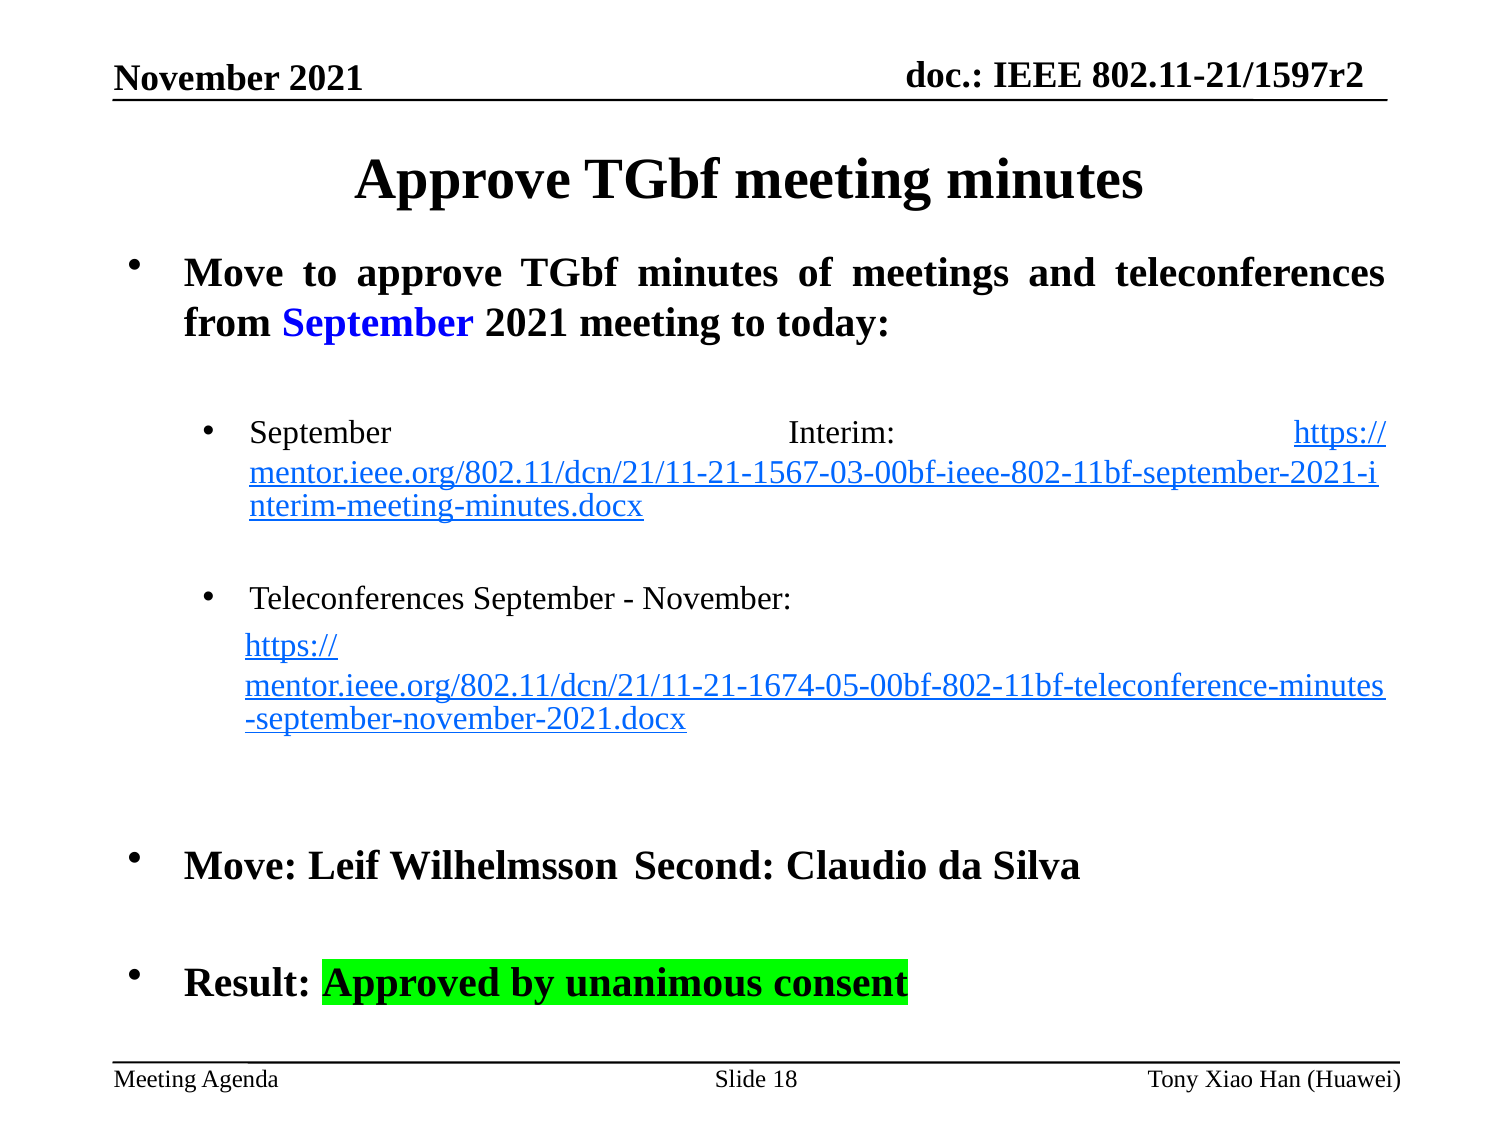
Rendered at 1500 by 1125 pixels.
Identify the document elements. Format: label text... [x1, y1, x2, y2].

text_box Approve TGbf meeting minutes [112, 87, 1388, 237]
slide_number Slide 18 [712, 1061, 800, 1093]
footer Tony Xiao Han (Huawei) [999, 1061, 1402, 1093]
text_box Move to approve TGbf minutes of meetings and teleconferences from September 2021 meeting to today: September Interim: https://mentor.ieee.org/802.11/dcn/21/11-21-1567-03-00bf-ieee-802-11bf-september-2021-interim-meeting-minutes.docx Teleconferences September - November: https://mentor.ieee.org/802.11/dcn/21/11-21-1674-05-00bf-802-11bf-teleconference-minutes-september-november-2021.docx Move: Leif Wilhelmsson Second: Claudio da Silva Result: Approved by unanimous consent [112, 237, 1402, 975]
